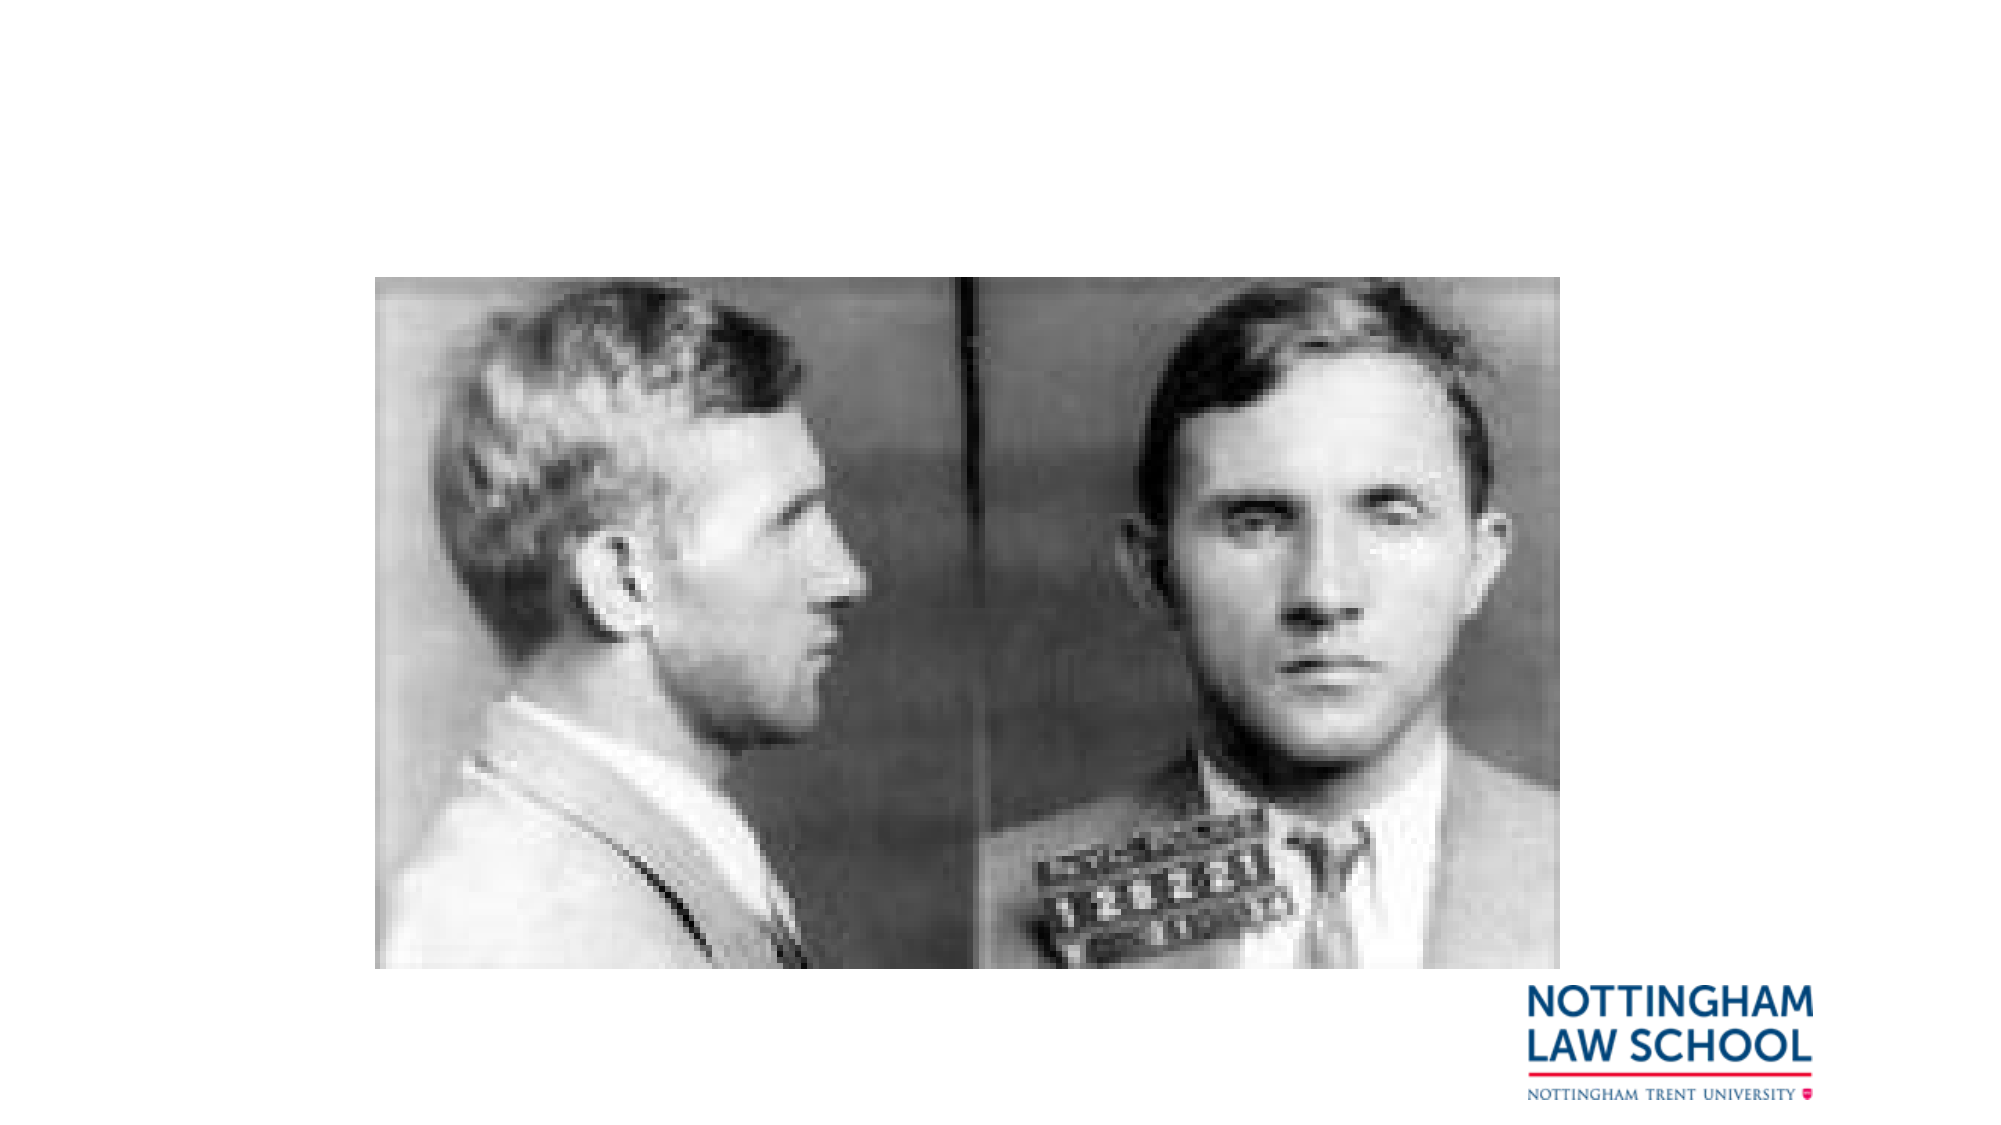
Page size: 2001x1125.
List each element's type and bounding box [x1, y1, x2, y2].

list [374, 277, 1560, 969]
picture [1528, 985, 1813, 1125]
